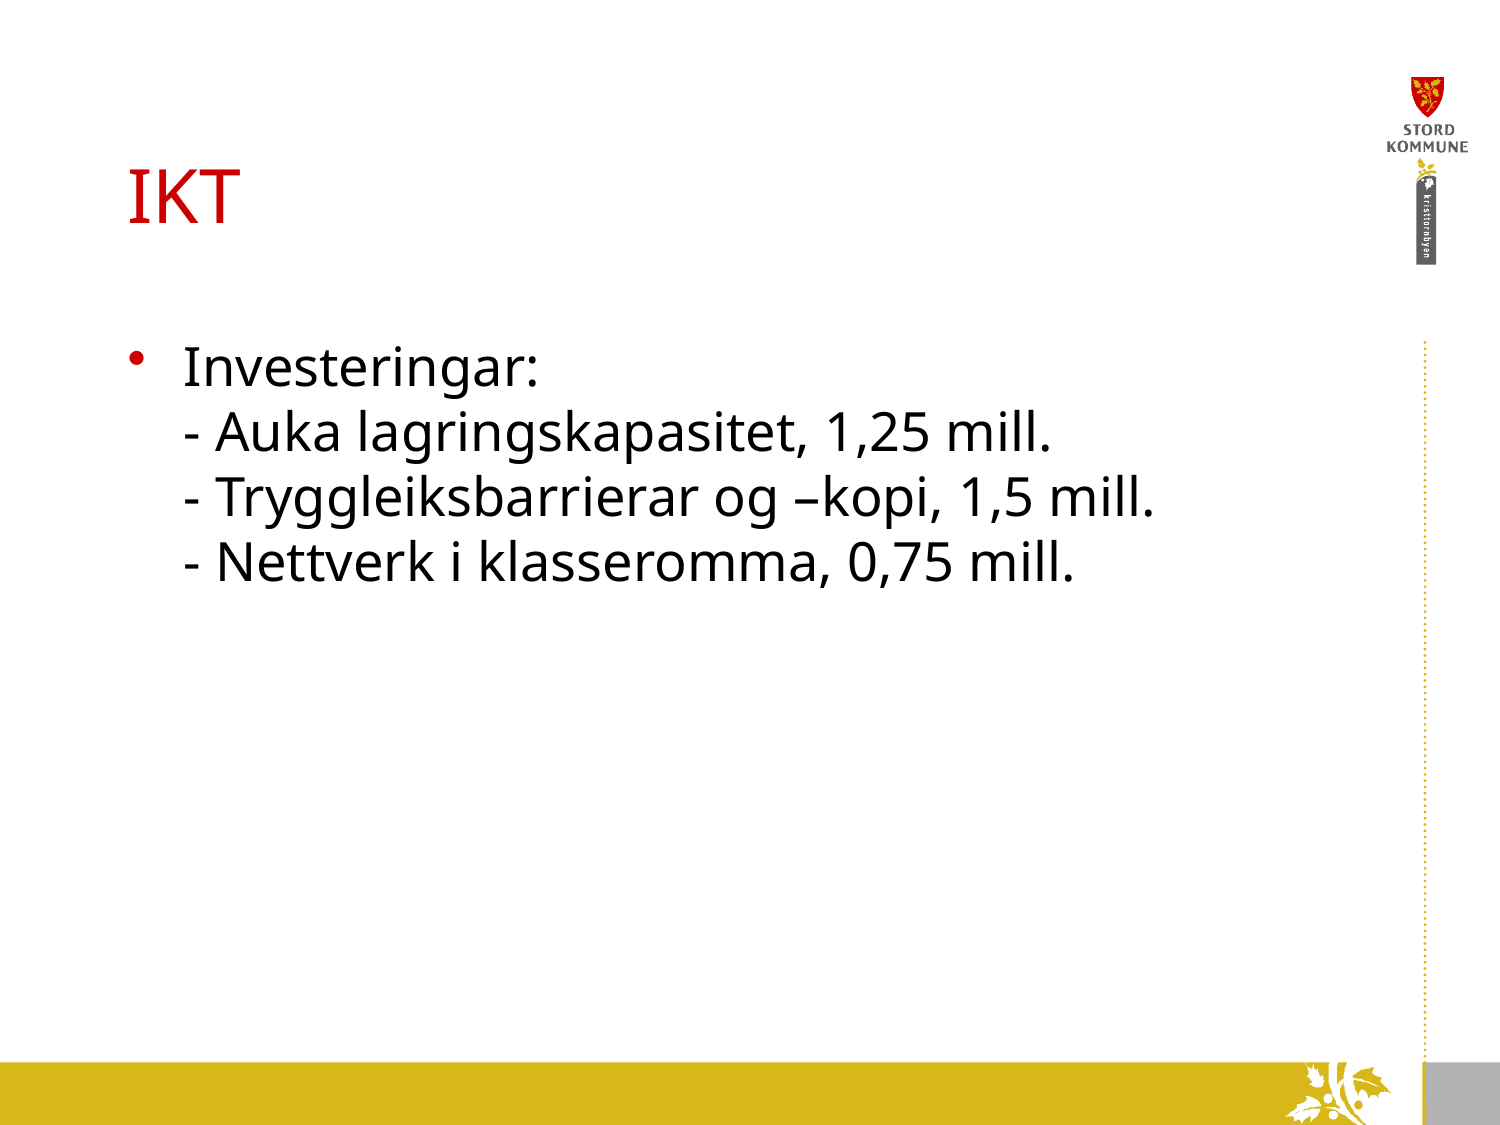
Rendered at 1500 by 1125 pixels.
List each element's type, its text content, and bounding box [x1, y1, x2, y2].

list Investeringar: - Auka lagringskapasitet, 1,25 mill. - Tryggleiksbarrierar og –kopi, 1,5 mill. - Nettverk i klasseromma, 0,75 mill. [112, 324, 1388, 1001]
title IKT [112, 99, 1388, 288]
